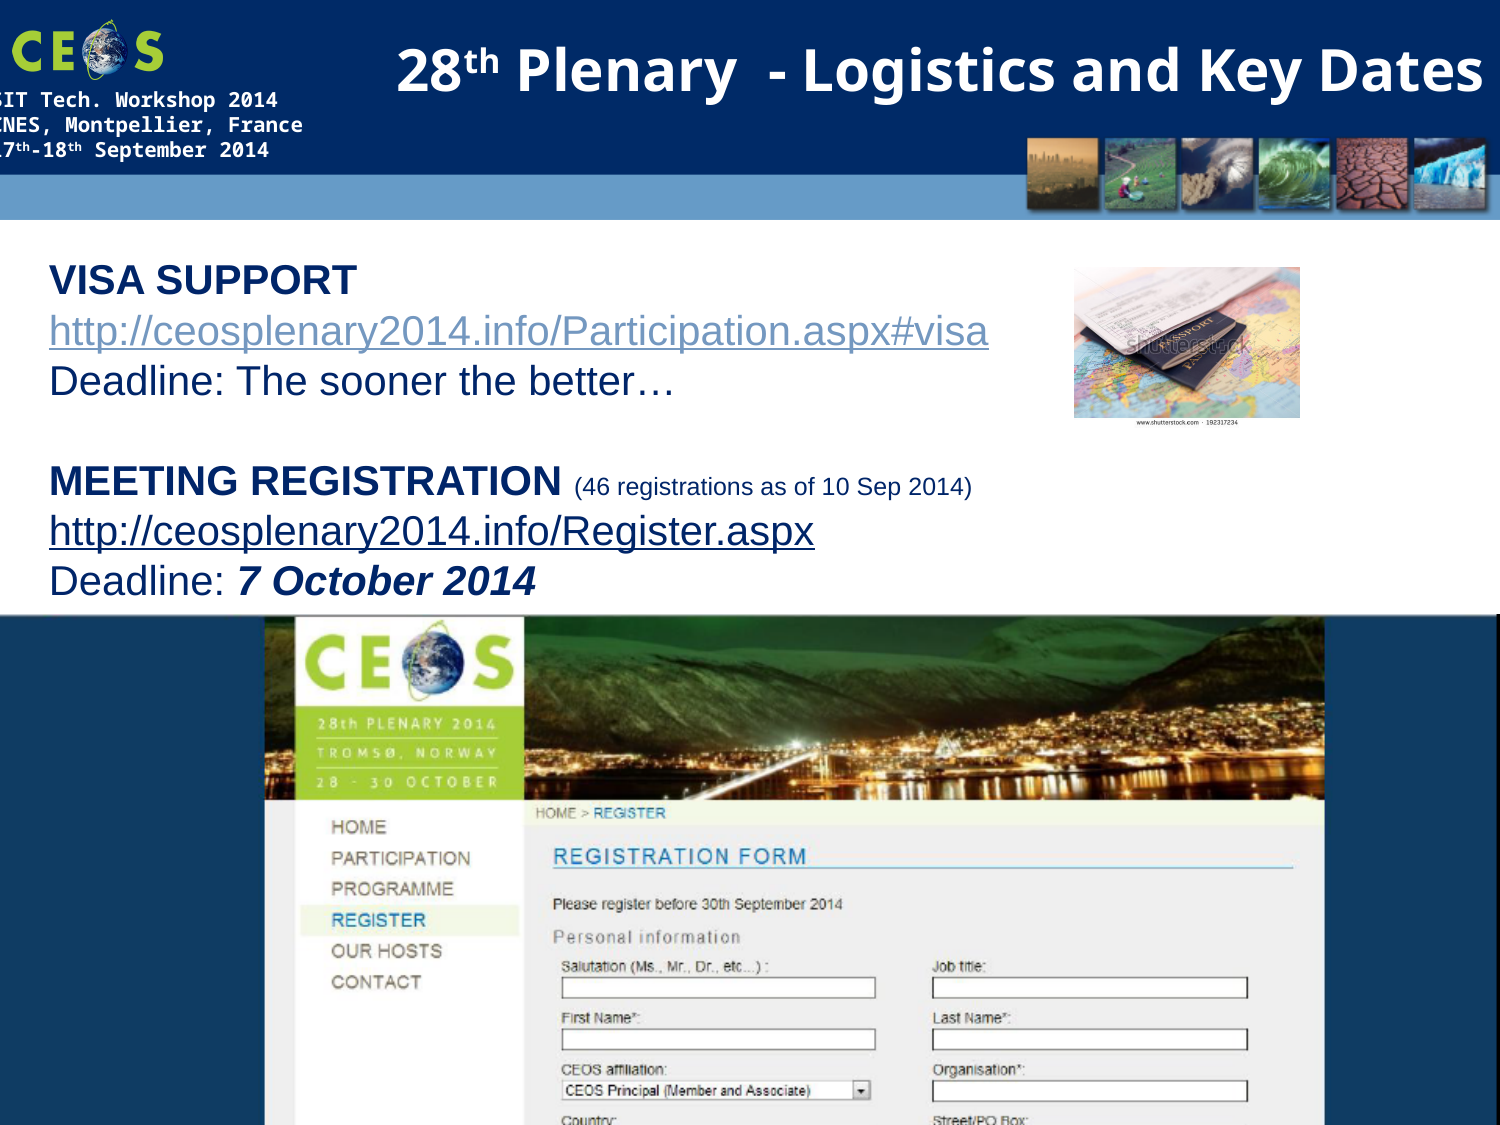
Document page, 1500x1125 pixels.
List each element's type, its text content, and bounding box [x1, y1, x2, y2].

text_box VISA SUPPORT http://ceosplenary2014.info/Participation.aspx#visa Deadline: The sooner the better… MEETING REGISTRATION (46 registrations as of 10 Sep 2014) http://ceosplenary2014.info/Register.aspx Deadline: 7 October 2014 [34, 246, 1463, 611]
picture [1074, 266, 1301, 428]
text_box 28th Plenary - Logistics and Key Dates [251, 18, 1500, 118]
picture [0, 0, 1500, 220]
picture [0, 614, 1500, 1125]
